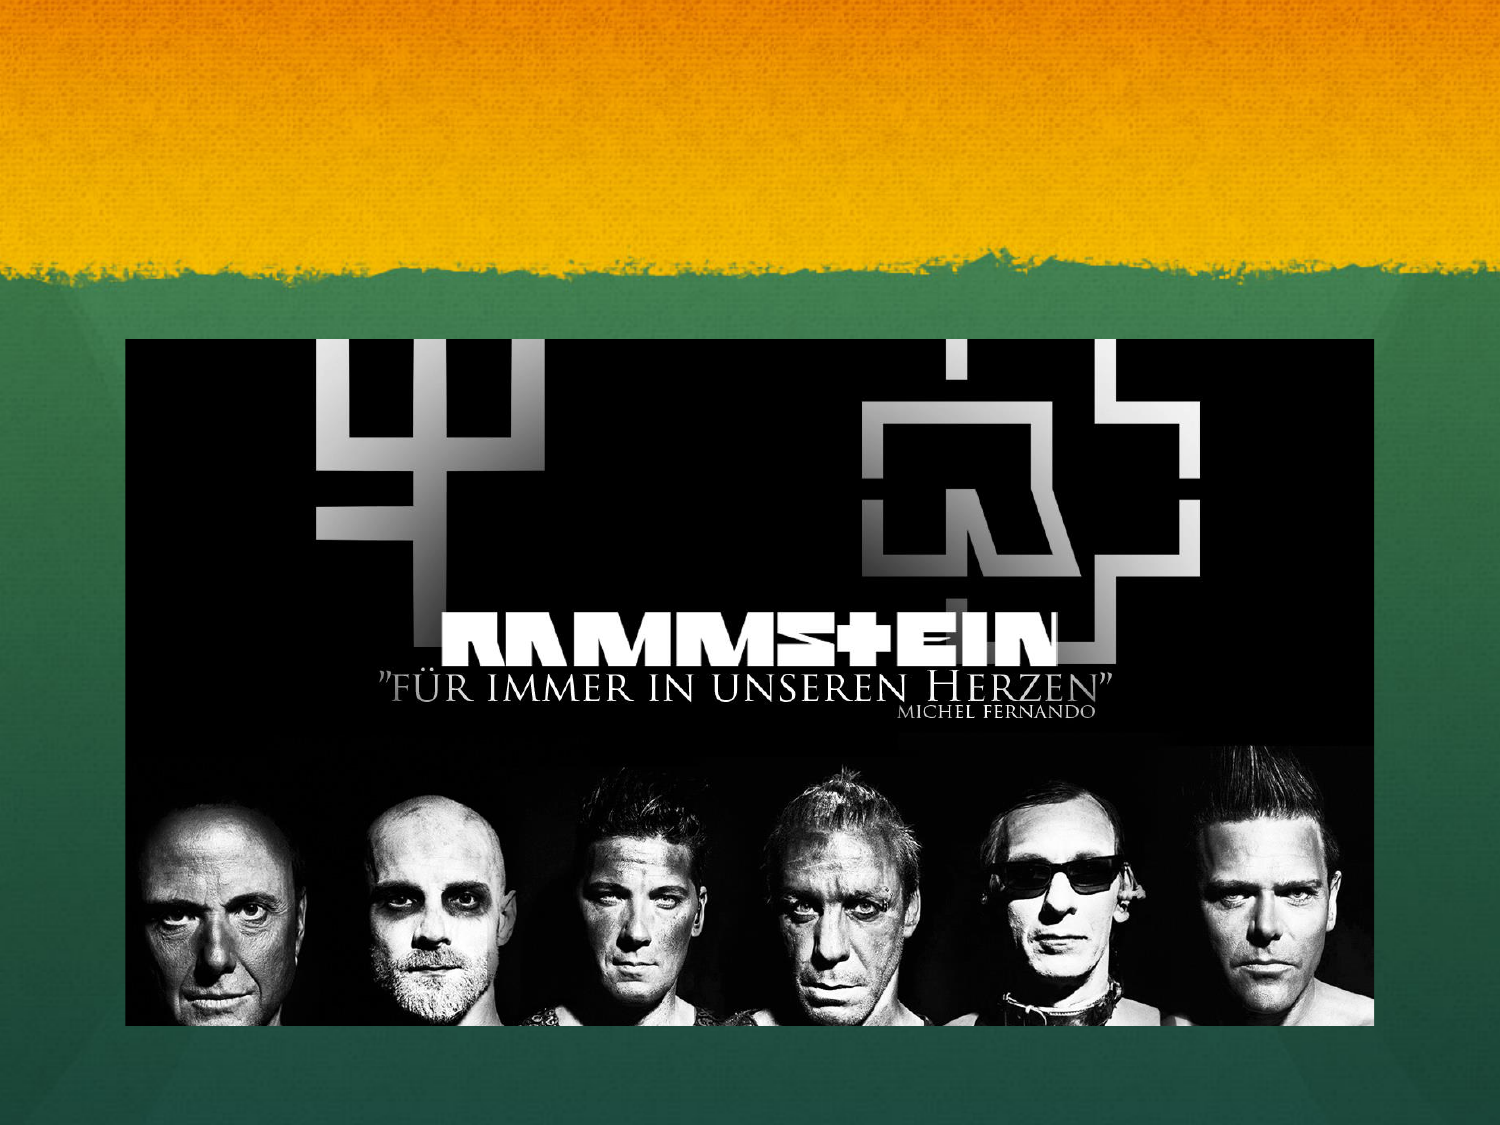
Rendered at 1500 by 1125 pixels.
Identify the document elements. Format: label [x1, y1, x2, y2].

picture [0, 0, 1500, 1125]
list [124, 339, 1375, 1027]
